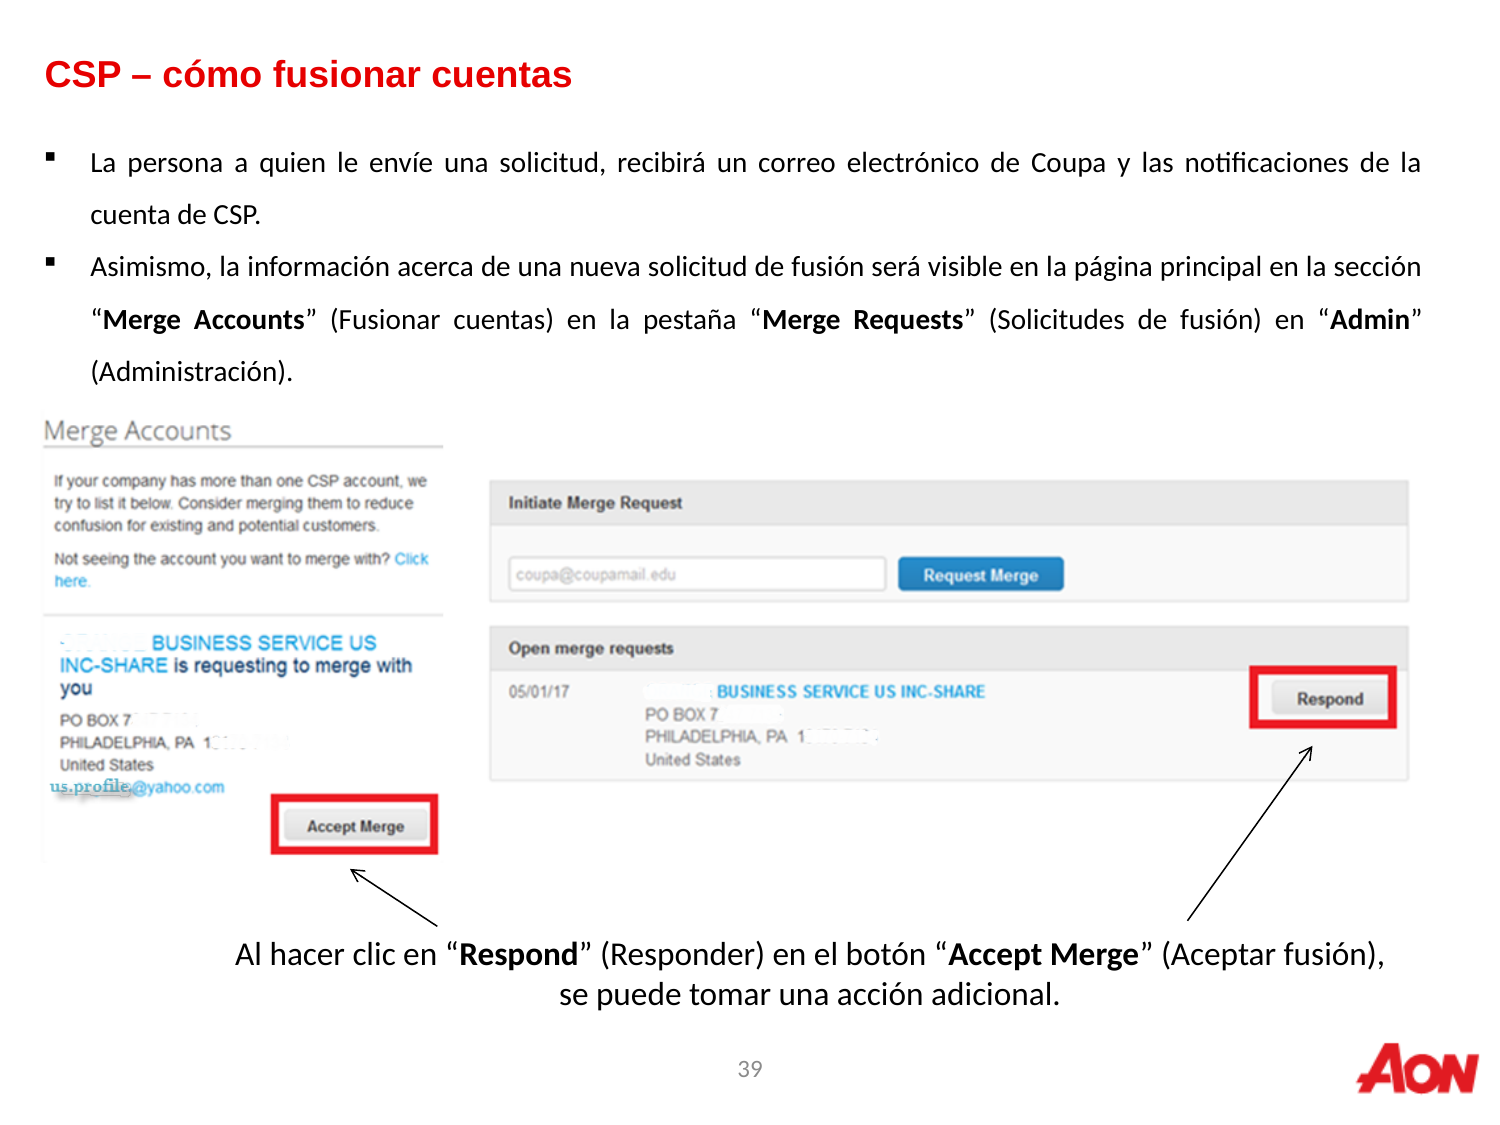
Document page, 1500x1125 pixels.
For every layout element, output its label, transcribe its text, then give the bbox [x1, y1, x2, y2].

text_box La persona a quien le envíe una solicitud, recibirá un correo electrónico de Coupa y las notificaciones de la cuenta de CSP. Asimismo, la información acerca de una nueva solicitud de fusión será visible en la página principal en la sección “Merge Accounts” (Fusionar cuentas) en la pestaña “Merge Requests” (Solicitudes de fusión) en “Admin” (Administración). [28, 118, 1438, 515]
slide_number 39 [575, 1065, 926, 1098]
picture [25, 399, 1418, 863]
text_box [349, 872, 438, 927]
title CSP – cómo fusionar cuentas [29, 29, 1380, 115]
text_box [1187, 745, 1313, 921]
text_box Al hacer clic en “Respond” (Responder) en el botón “Accept Merge” (Aceptar fusión), se puede tomar una acción adicional. [220, 924, 1401, 1065]
picture [1312, 1012, 1495, 1111]
